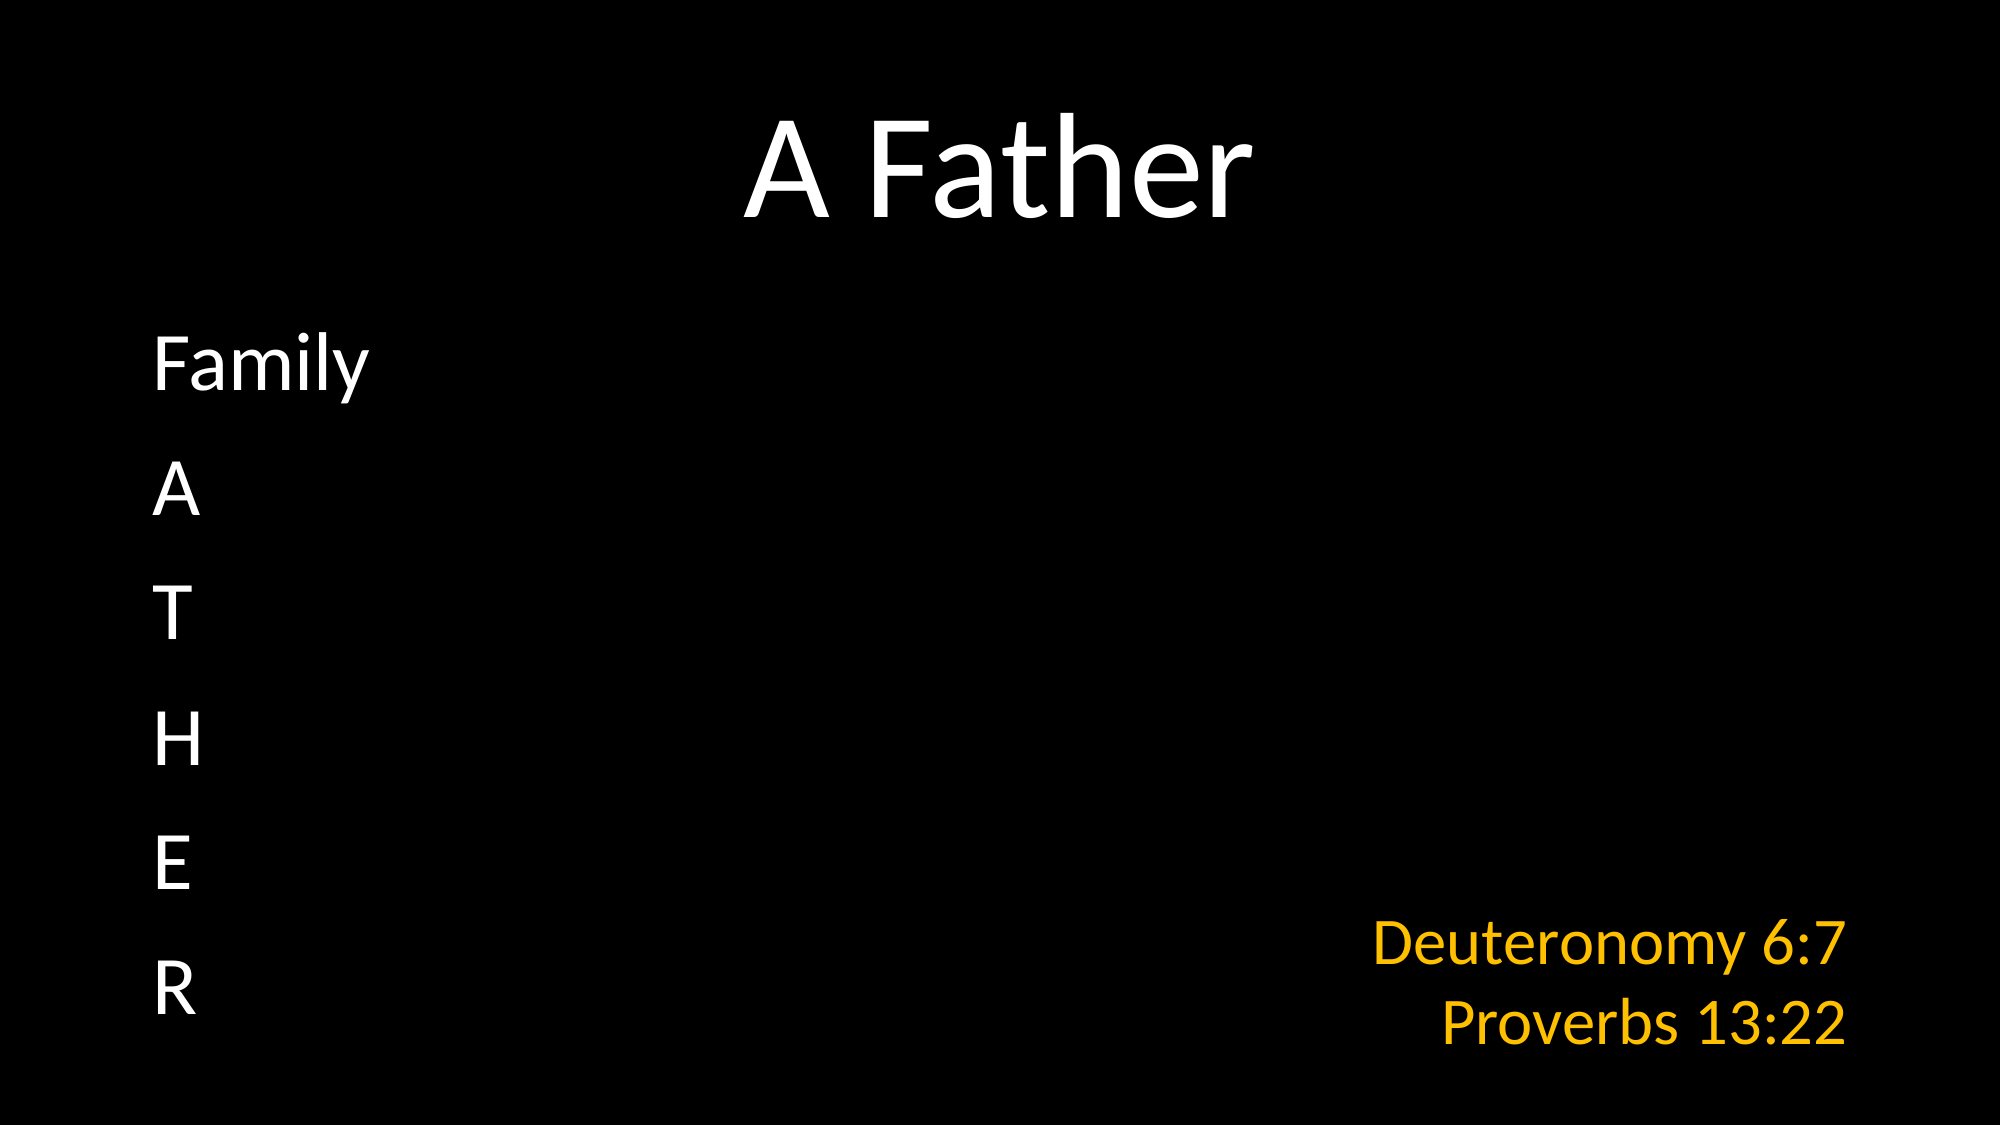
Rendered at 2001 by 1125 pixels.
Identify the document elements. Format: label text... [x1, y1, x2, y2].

title A Father [137, 59, 1863, 278]
list Family A T H E R [137, 299, 988, 1066]
list Deuteronomy 6:7 Proverbs 13:22 [1012, 299, 1863, 1066]
